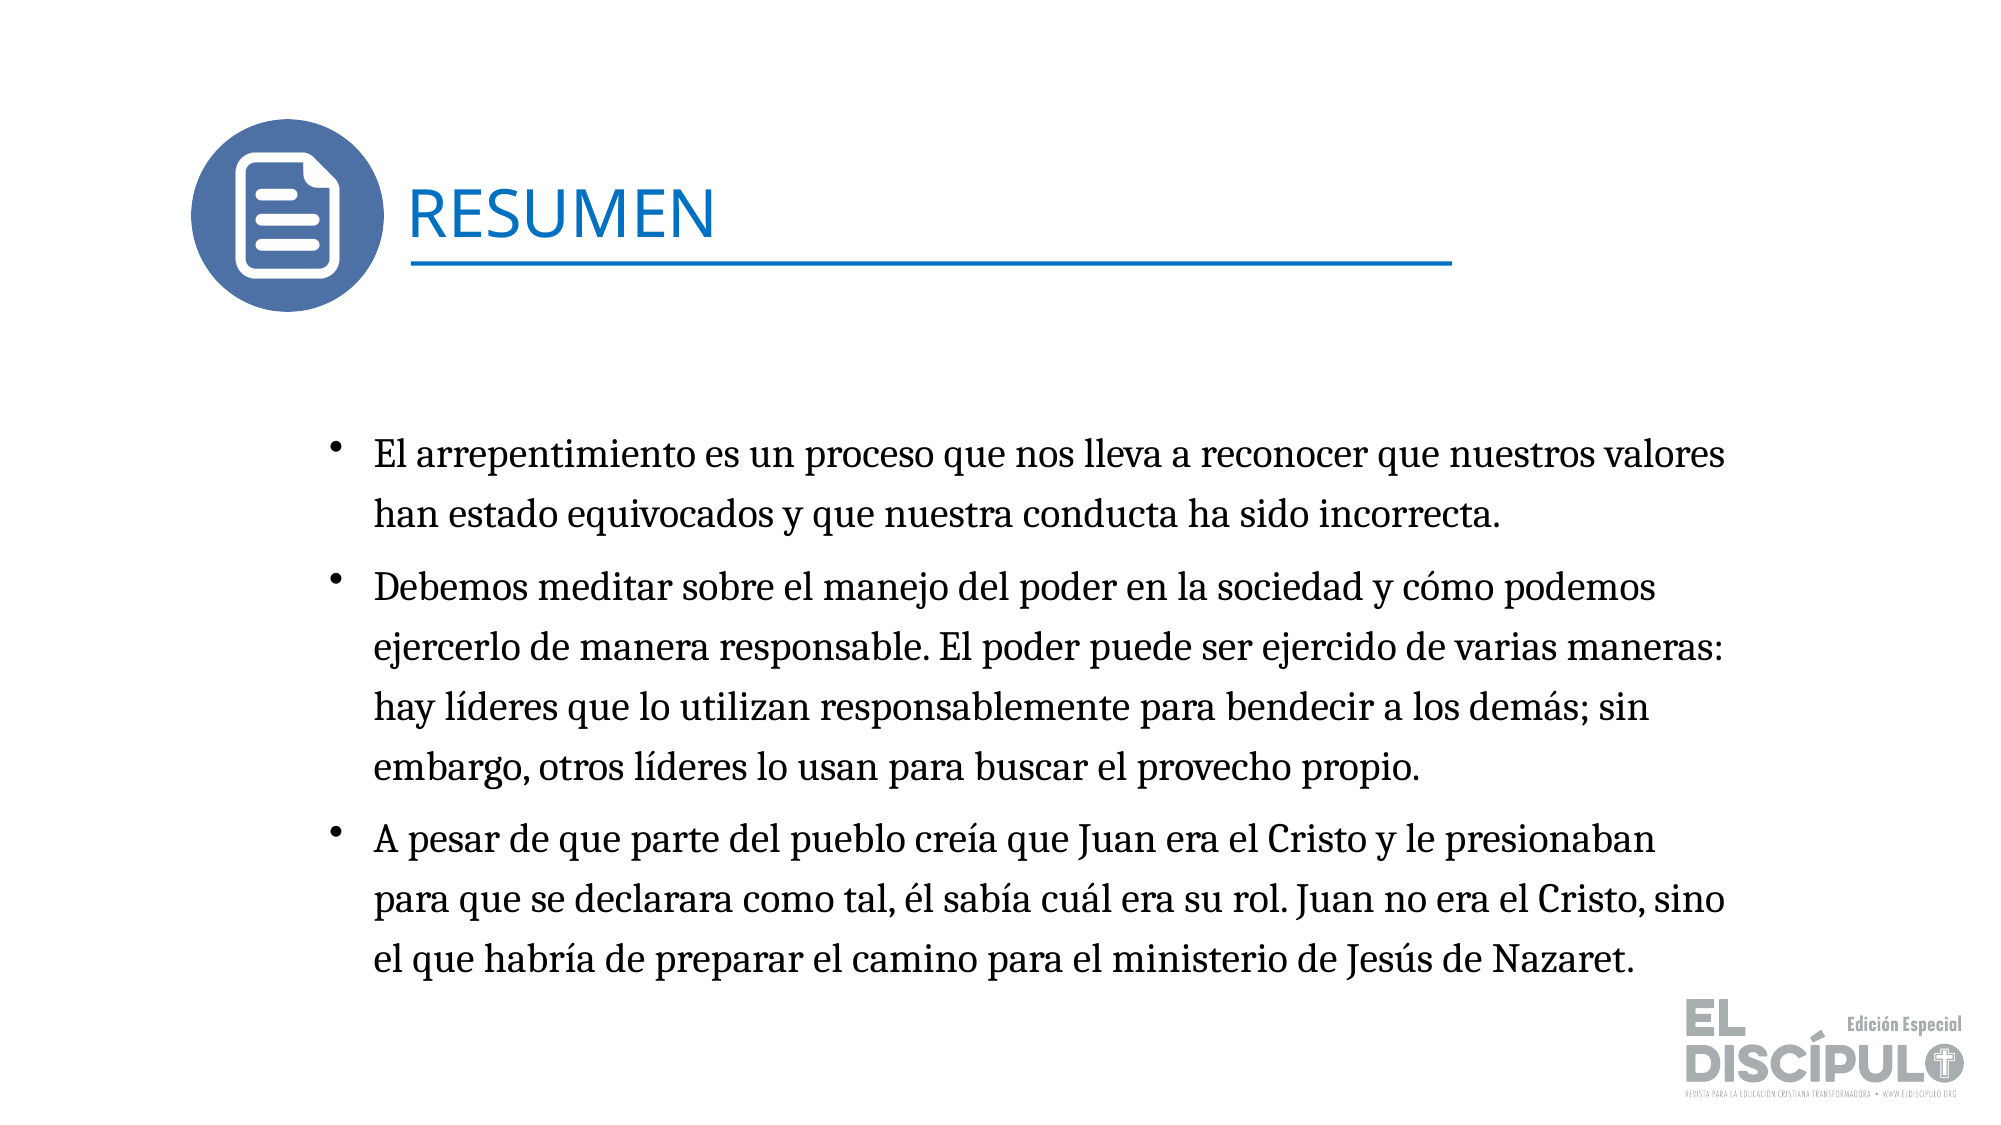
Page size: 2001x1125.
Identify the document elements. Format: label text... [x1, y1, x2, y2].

title RESUMEN [398, 166, 905, 264]
picture [1685, 999, 1965, 1100]
text_box El arrepentimiento es un proceso que nos lleva a reconocer que nuestros valores han estado equivocados y que nuestra conducta ha sido incorrecta. Debemos meditar sobre el manejo del poder en la sociedad y cómo podemos ejercerlo de manera responsable. El poder puede ser ejercido de varias maneras: hay líderes que lo utilizan responsablemente para bendecir a los demás; sin embargo, otros líderes lo usan para buscar el provecho propio. A pesar de que parte del pueblo creía que Juan era el Cristo y le presionaban para que se declarara como tal, él sabía cuál era su rol. Juan no era el Cristo, sino el que habría de preparar el camino para el ministerio de Jesús de Nazaret. [320, 407, 1746, 990]
picture [191, 119, 384, 312]
